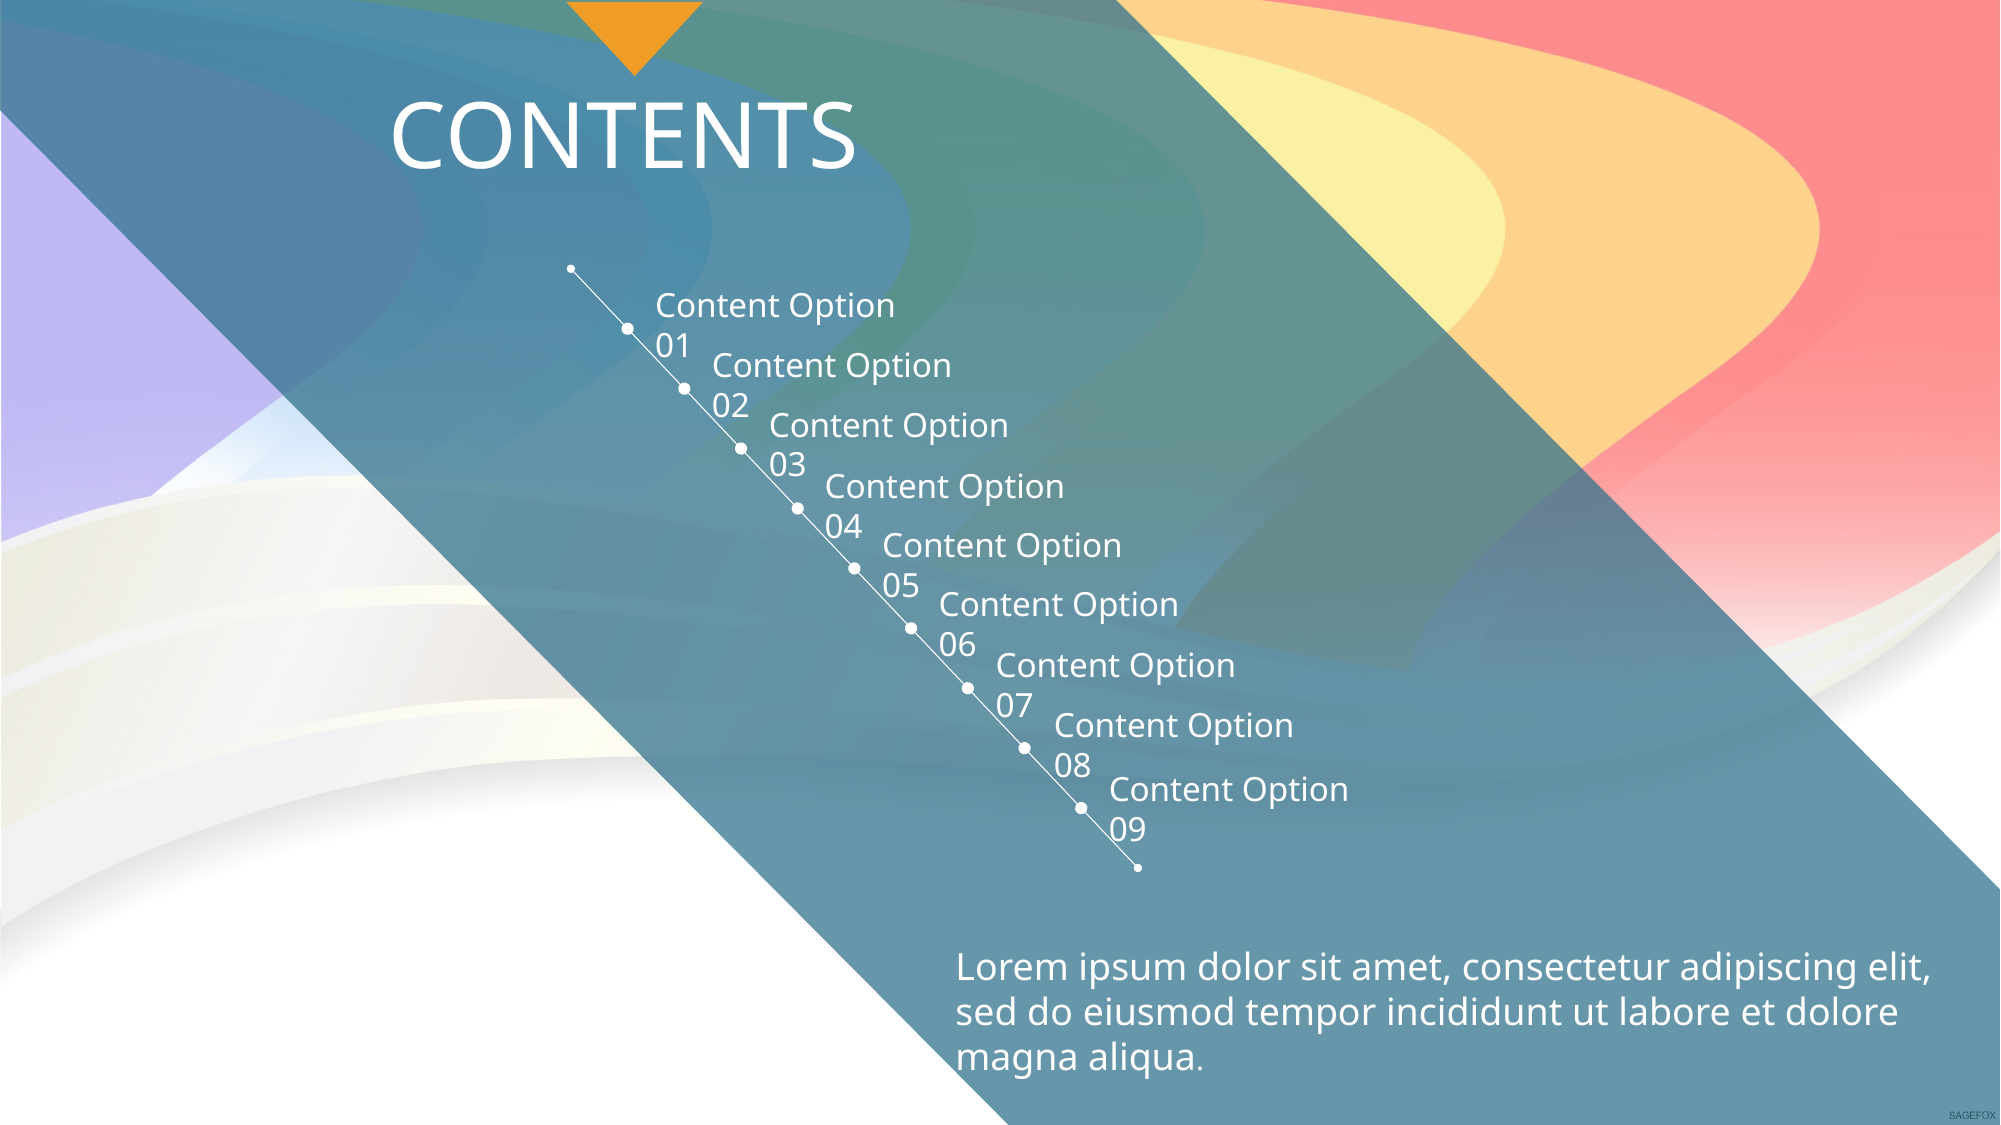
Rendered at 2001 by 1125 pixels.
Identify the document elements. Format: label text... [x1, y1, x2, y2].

text_box Content Option 03 [753, 396, 1054, 491]
text_box Lorem ipsum dolor sit amet, consectetur adipiscing elit, sed do eiusmod tempor incididunt ut labore et dolore magna aliqua. [940, 935, 2000, 1085]
text_box Content Option 06 [924, 576, 1224, 671]
text_box [563, 0, 706, 78]
text_box [967, 1085, 2000, 1125]
text_box Content Option 04 [809, 458, 1110, 553]
text_box Content Option 08 [1038, 696, 1339, 792]
text_box Content Option 09 [1093, 761, 1394, 856]
text_box Content Option 07 [980, 636, 1281, 732]
text_box Content Option 05 [867, 517, 1168, 612]
text_box CONTENTS [324, 69, 924, 194]
text_box Content Option 02 [697, 336, 998, 432]
text_box Content Option 01 [640, 277, 941, 372]
text_box [0, 0, 2000, 1058]
